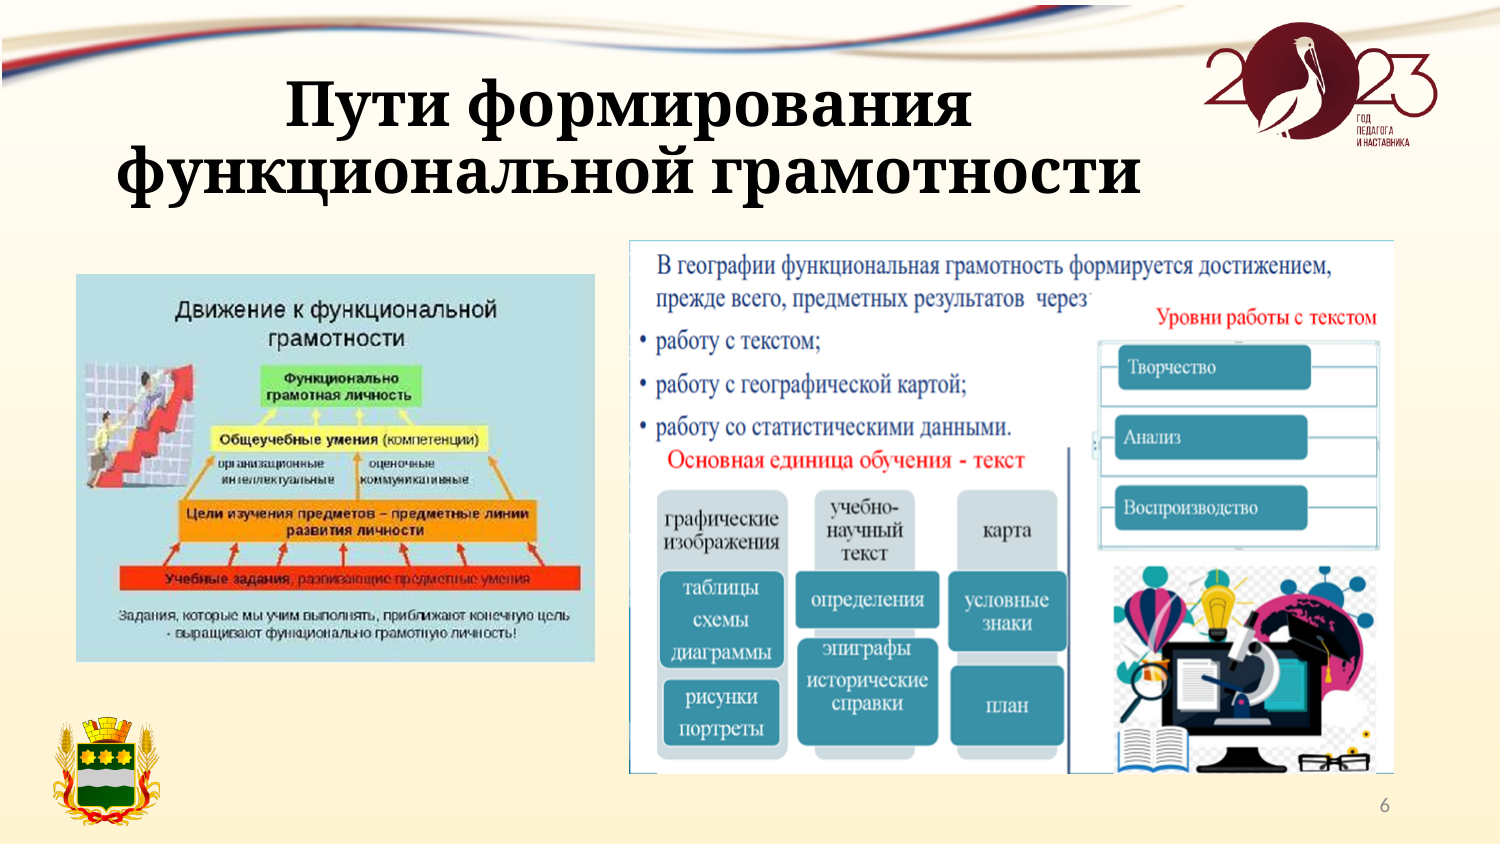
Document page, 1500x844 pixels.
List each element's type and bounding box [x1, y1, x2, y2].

picture [628, 240, 1394, 774]
text_box [2, 5, 1500, 826]
